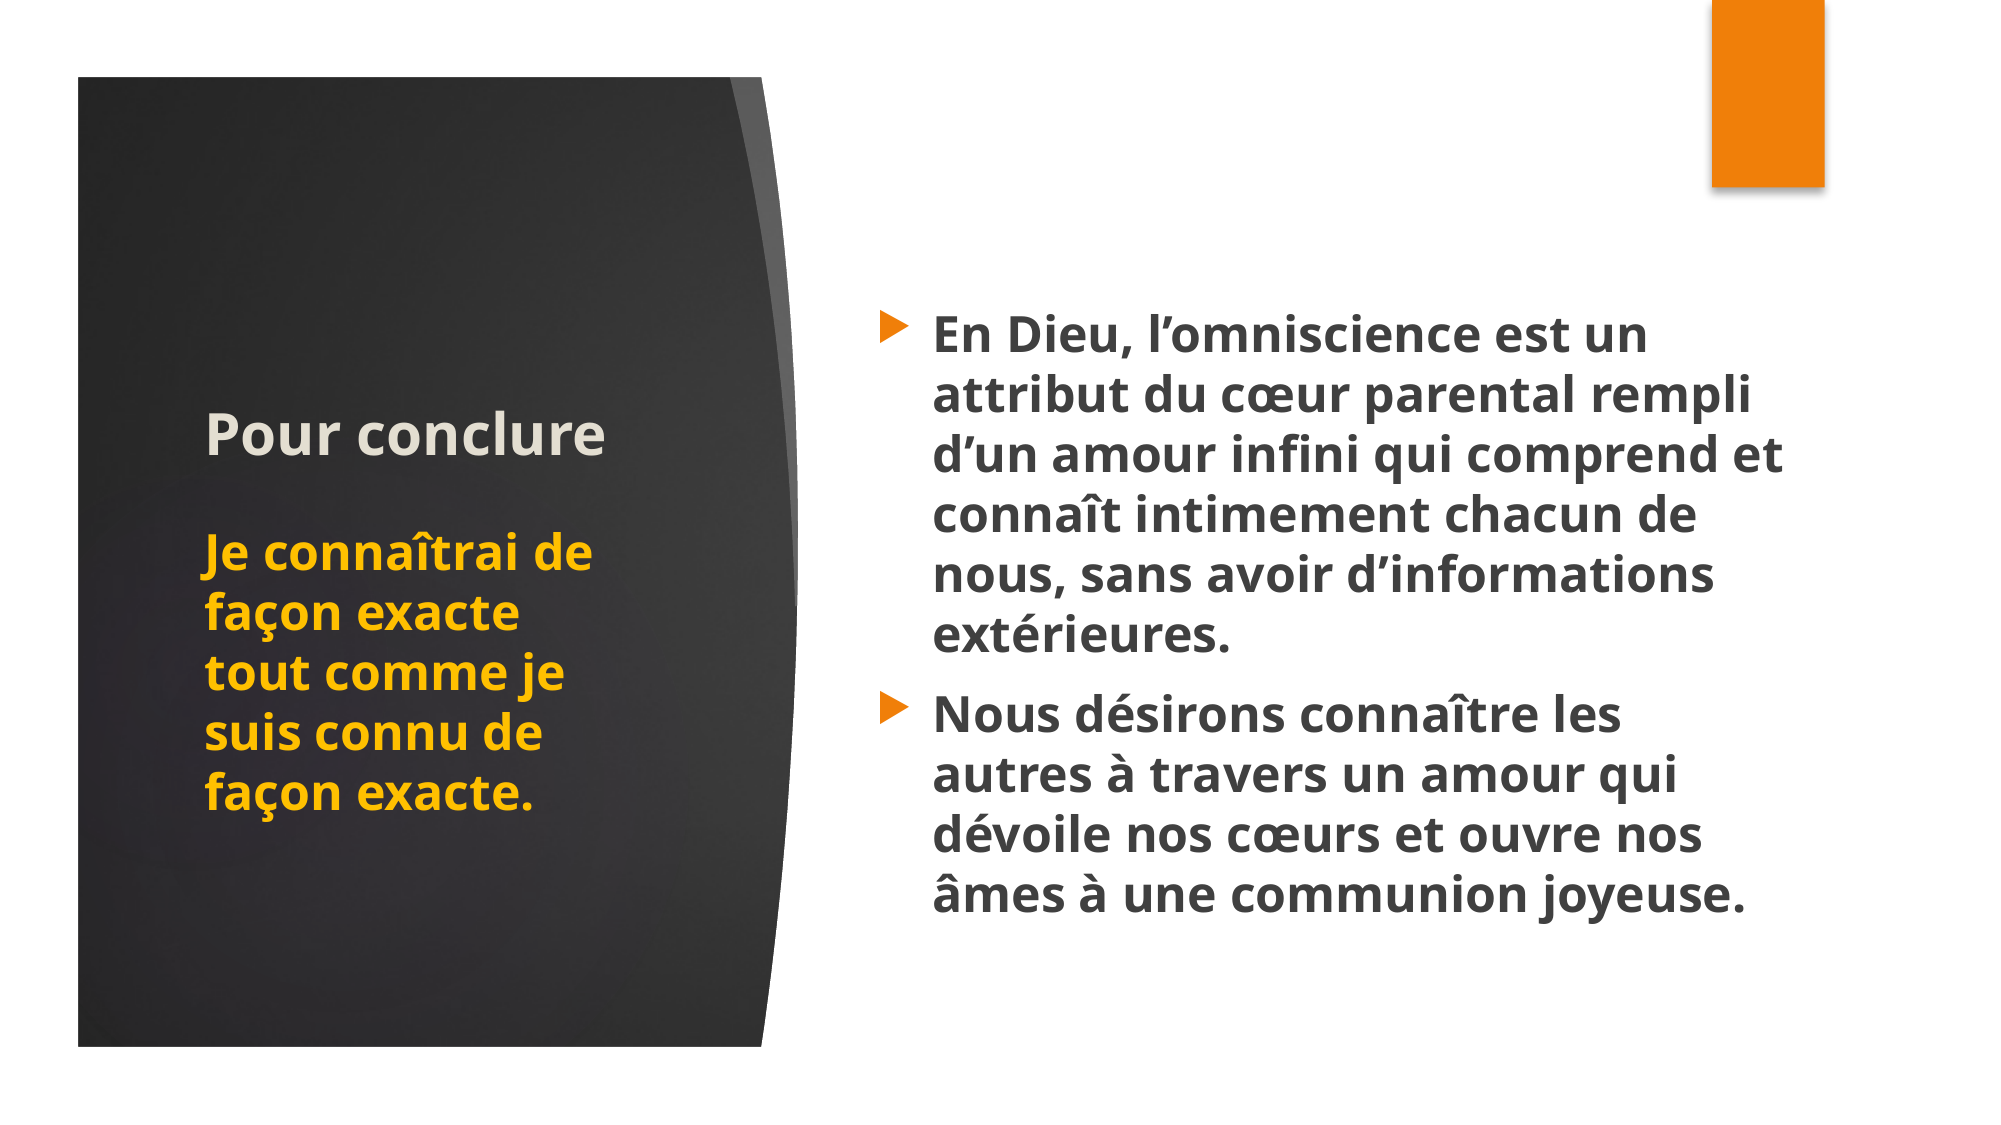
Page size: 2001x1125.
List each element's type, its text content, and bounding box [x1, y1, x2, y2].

title Pour conclure [189, 212, 648, 475]
list En Dieu, l’omniscience est un attribut du cœur parental rempli d’un amour infini qui comprend et connaît intimement chacun de nous, sans avoir d’informations extérieures. Nous désirons connaître les autres à travers un amour qui dévoile nos cœurs et ouvre nos âmes à une communion joyeuse. [861, 237, 1800, 988]
list Je connaîtrai de façon exacte tout comme je suis connu de façon exacte. [189, 513, 648, 989]
